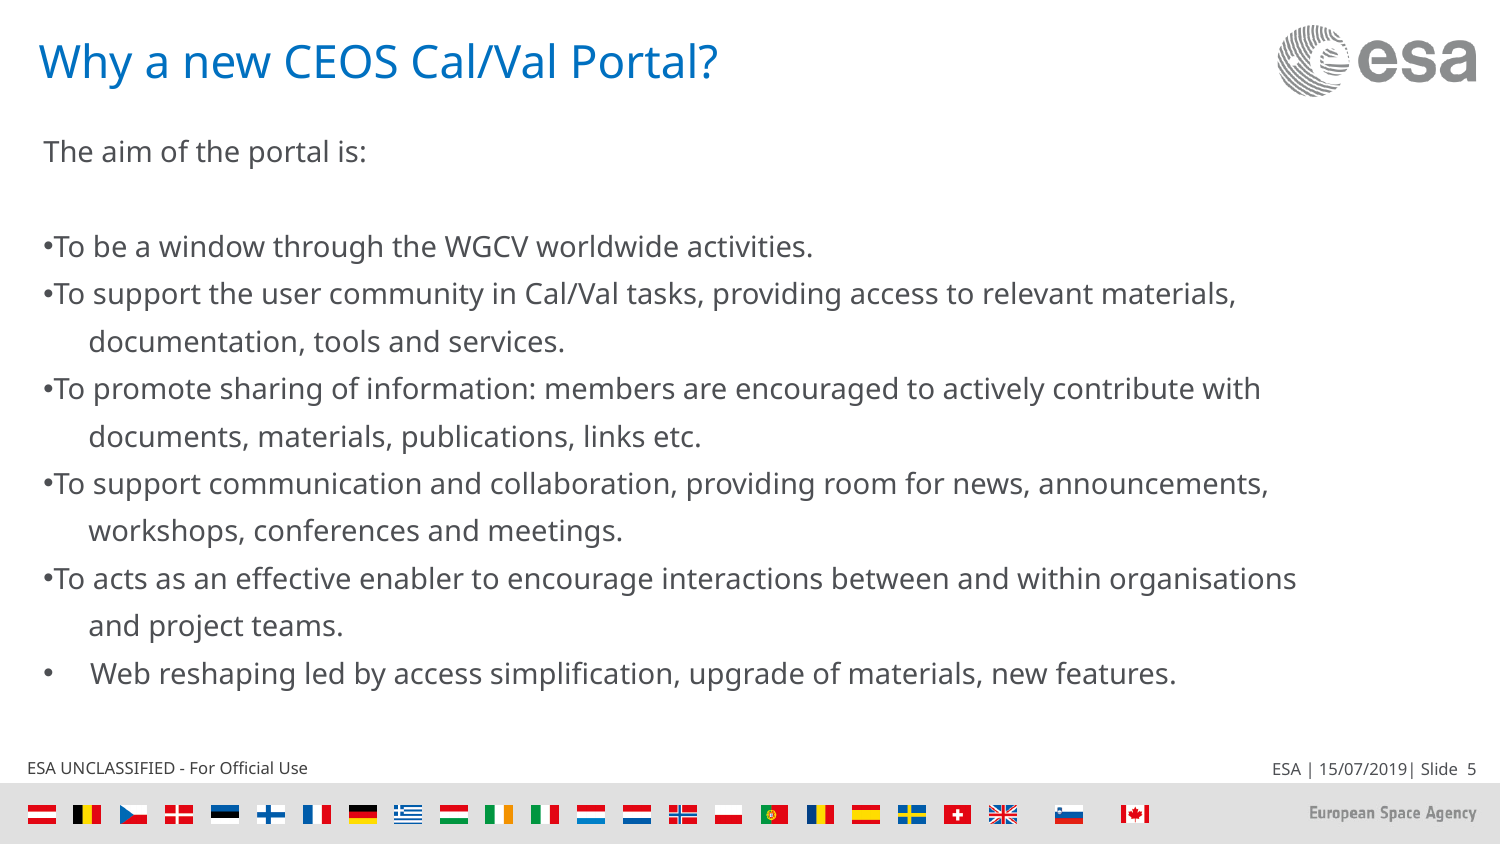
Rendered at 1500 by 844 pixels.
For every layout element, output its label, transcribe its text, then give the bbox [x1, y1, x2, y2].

list The aim of the portal is: To be a window through the WGCV worldwide activities. To support the user community in Cal/Val tasks, providing access to relevant materials, documentation, tools and services. To promote sharing of information: members are encouraged to actively contribute with documents, materials, publications, links etc. To support communication and collaboration, providing room for news, announcements, workshops, conferences and meetings. To acts as an effective enabler to encourage interactions between and within organisations and project teams. Web reshaping led by access simplification, upgrade of materials, new features. [28, 119, 1464, 747]
picture [1277, 25, 1477, 109]
picture [0, 783, 1500, 844]
title Why a new CEOS Cal/Val Portal? [23, 24, 917, 96]
